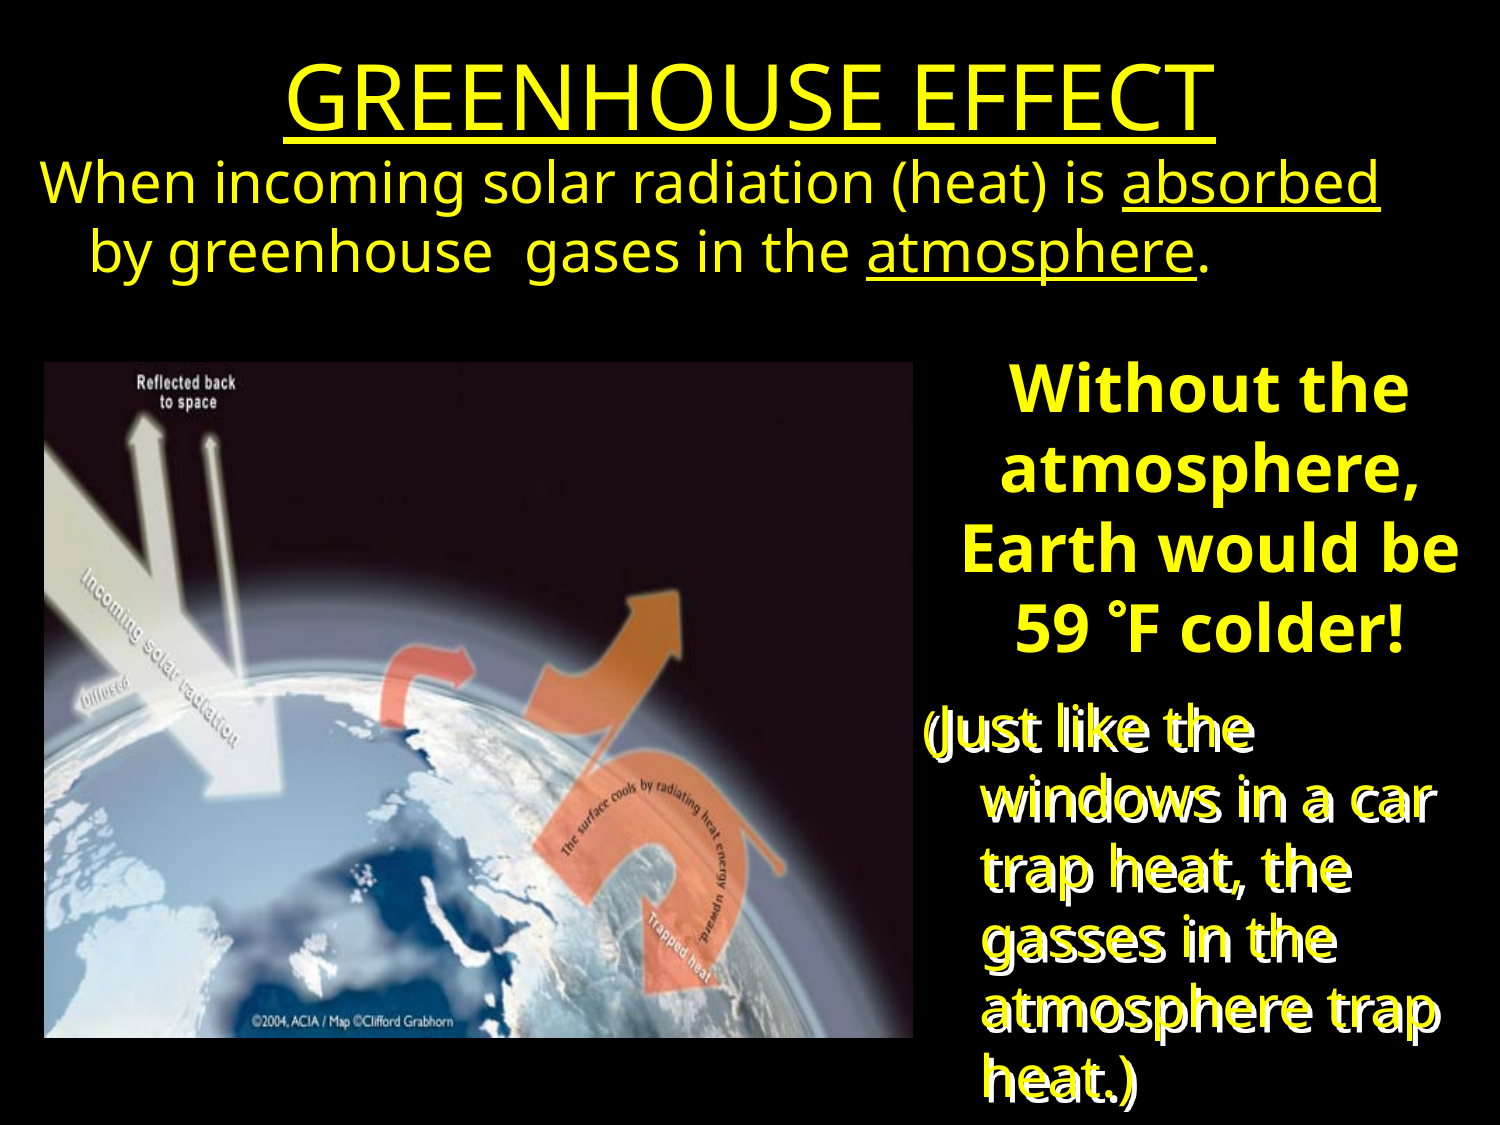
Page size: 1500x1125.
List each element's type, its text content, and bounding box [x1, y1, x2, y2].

picture [44, 362, 913, 1038]
text_box Without the atmosphere, Earth would be 59 F colder! [928, 338, 1492, 674]
title GREENHOUSE EFFECT [75, 0, 1425, 137]
text_box (Just like the windows in a car trap heat, the gasses in the atmosphere trap heat.) [908, 682, 1496, 1125]
list When incoming solar radiation (heat) is absorbed by greenhouse gases in the atmosphere. [24, 137, 1475, 338]
